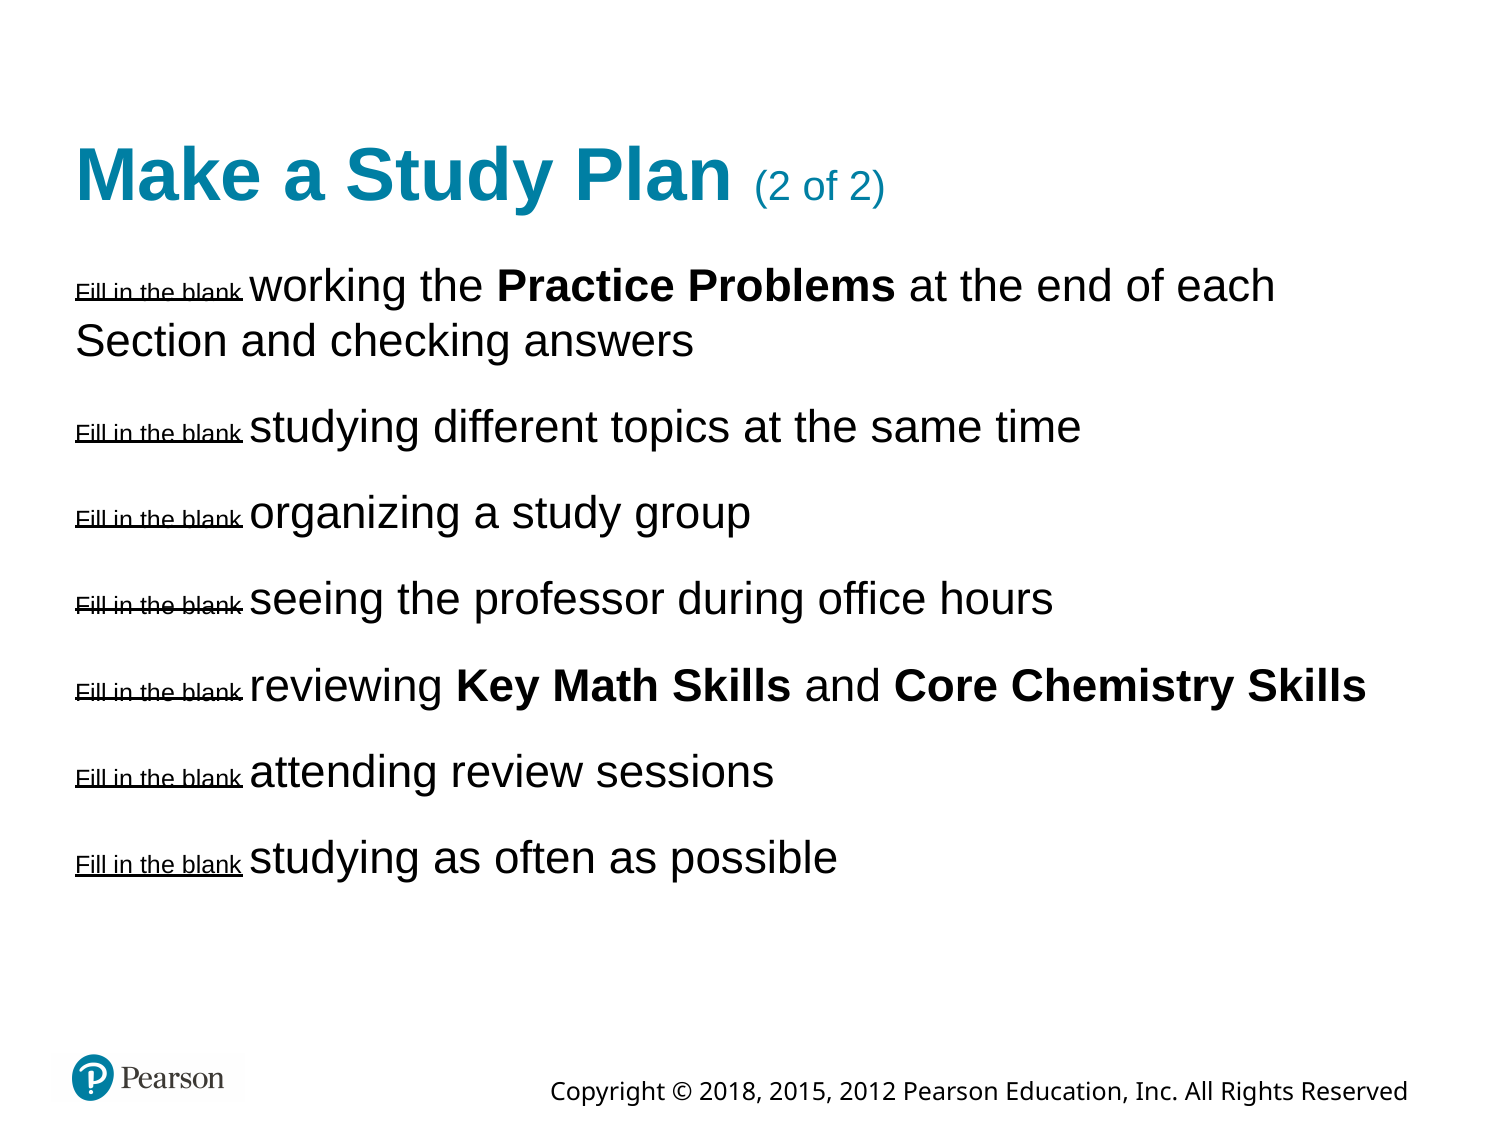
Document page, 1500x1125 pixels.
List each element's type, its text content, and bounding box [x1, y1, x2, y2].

title Make a Study Plan (2 of 2) [75, 35, 1425, 216]
list Fill in the blank working the Practice Problems at the end of each Section and checking answers Fill in the blank studying different topics at the same time Fill in the blank organizing a study group Fill in the blank seeing the professor during office hours Fill in the blank reviewing Key Math Skills and Core Chemistry Skills Fill in the blank attending review sessions Fill in the blank studying as often as possible [75, 255, 1438, 989]
picture [51, 1053, 245, 1102]
